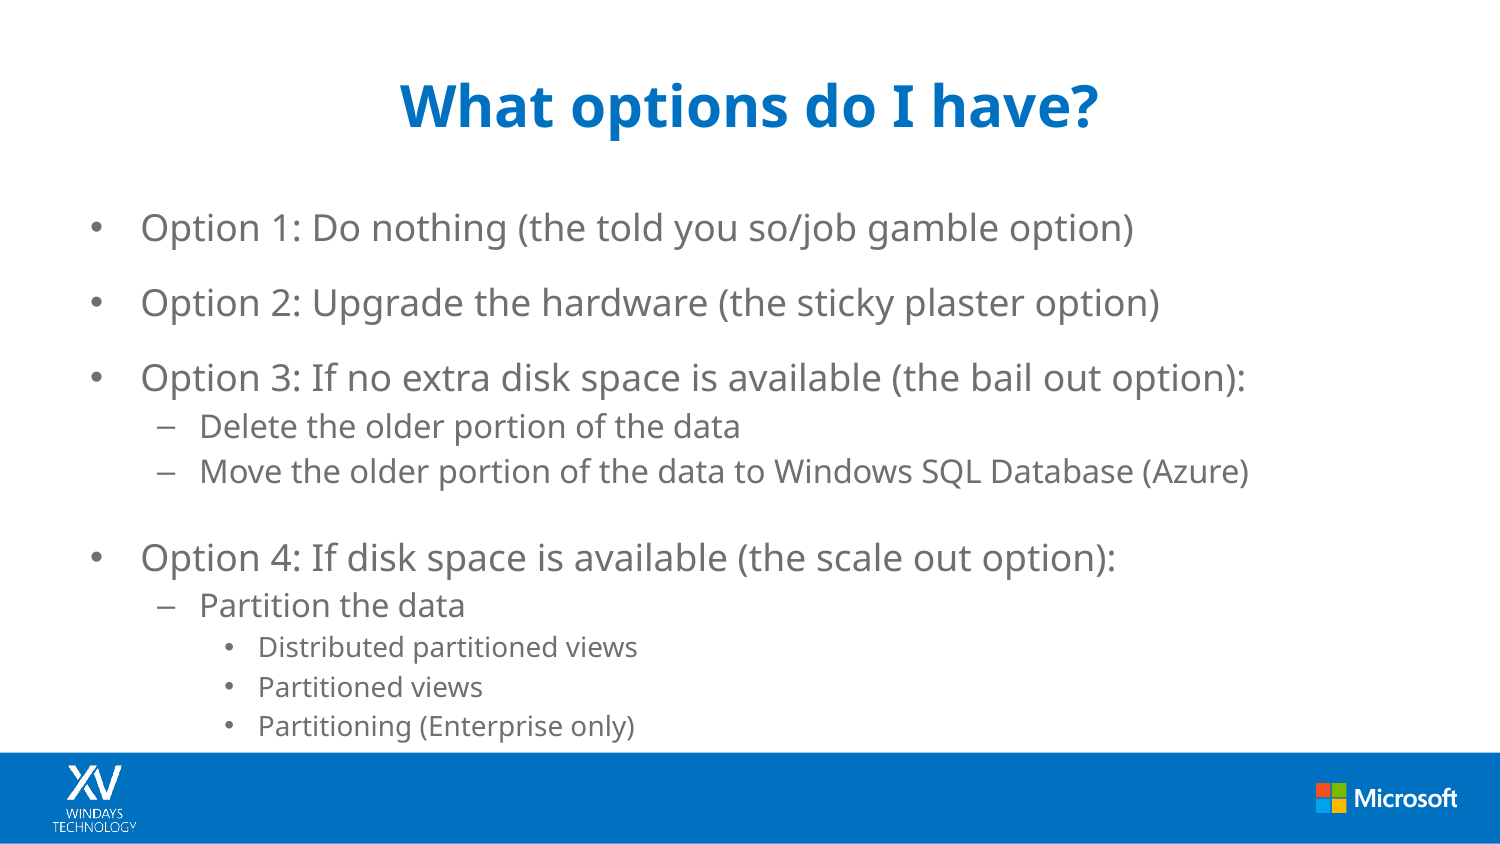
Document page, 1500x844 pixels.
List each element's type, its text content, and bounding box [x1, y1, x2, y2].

picture [1316, 783, 1457, 813]
picture [40, 751, 148, 844]
list Option 1: Do nothing (the told you so/job gamble option) Option 2: Upgrade the hardware (the sticky plaster option) Option 3: If no extra disk space is available (the bail out option): Delete the older portion of the data Move the older portion of the data to Windows SQL Database (Azure) Option 4: If disk space is available (the scale out option): Partition the data Distributed partitioned views Partitioned views Partitioning (Enterprise only) [75, 196, 1425, 754]
title What options do I have? [75, 33, 1425, 175]
